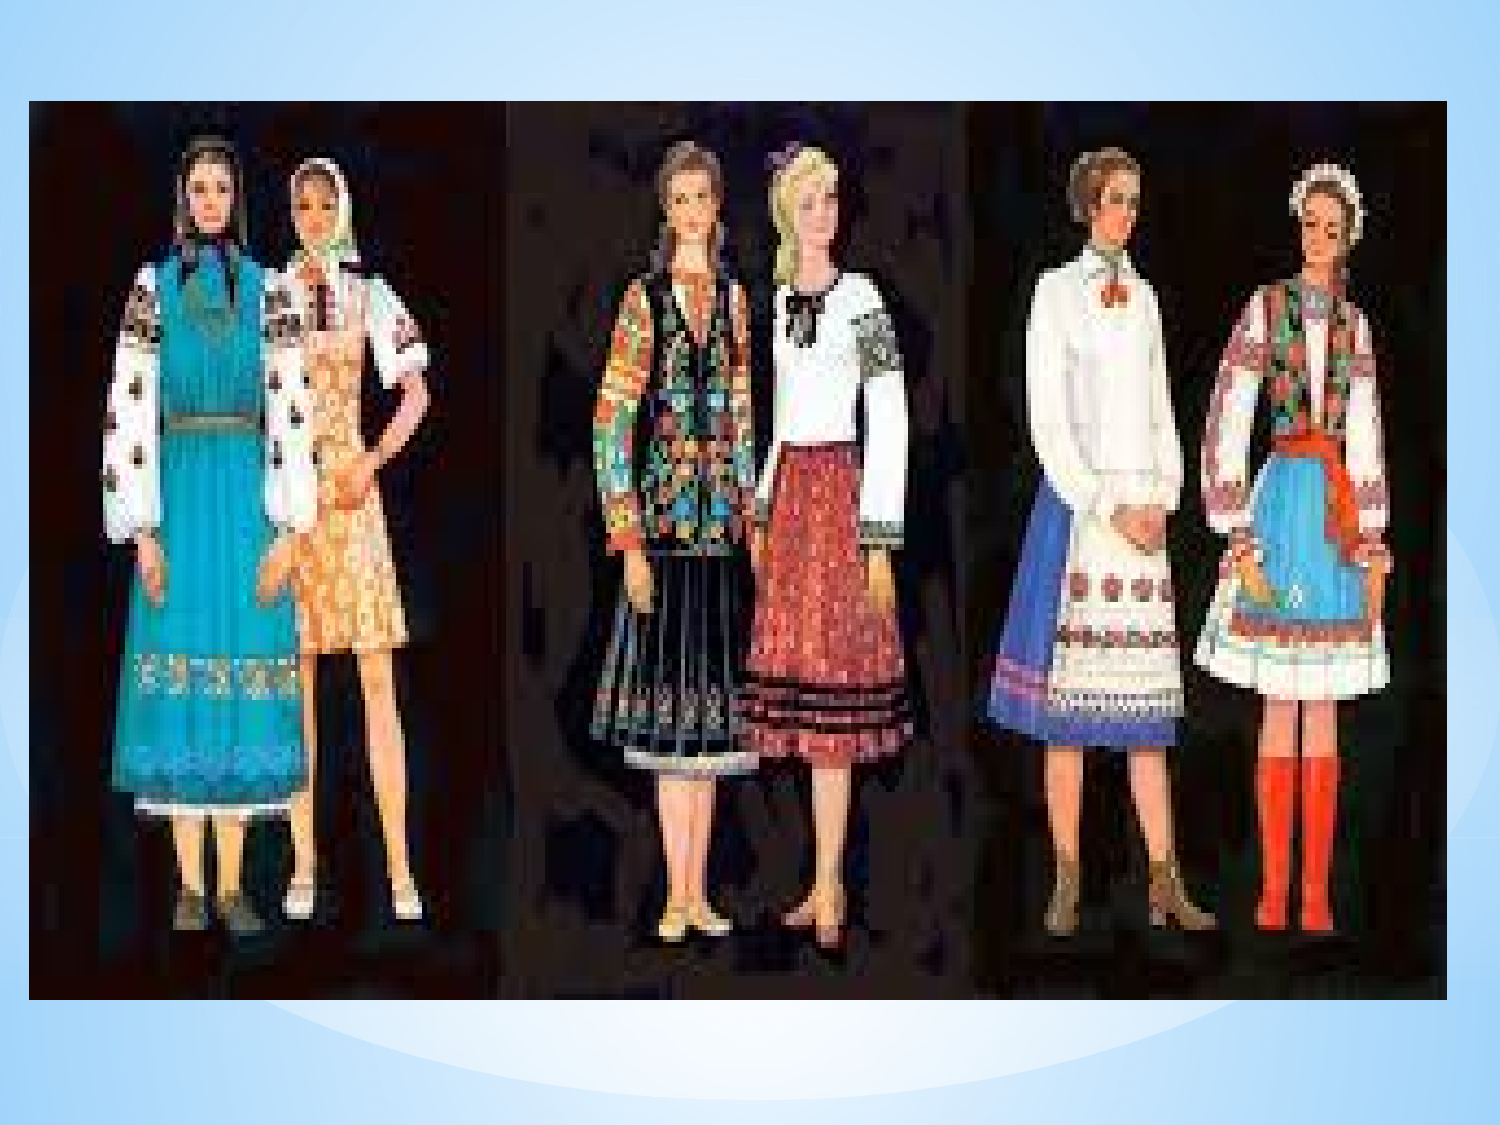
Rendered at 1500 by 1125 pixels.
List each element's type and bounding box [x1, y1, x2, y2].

picture [29, 101, 1448, 1000]
